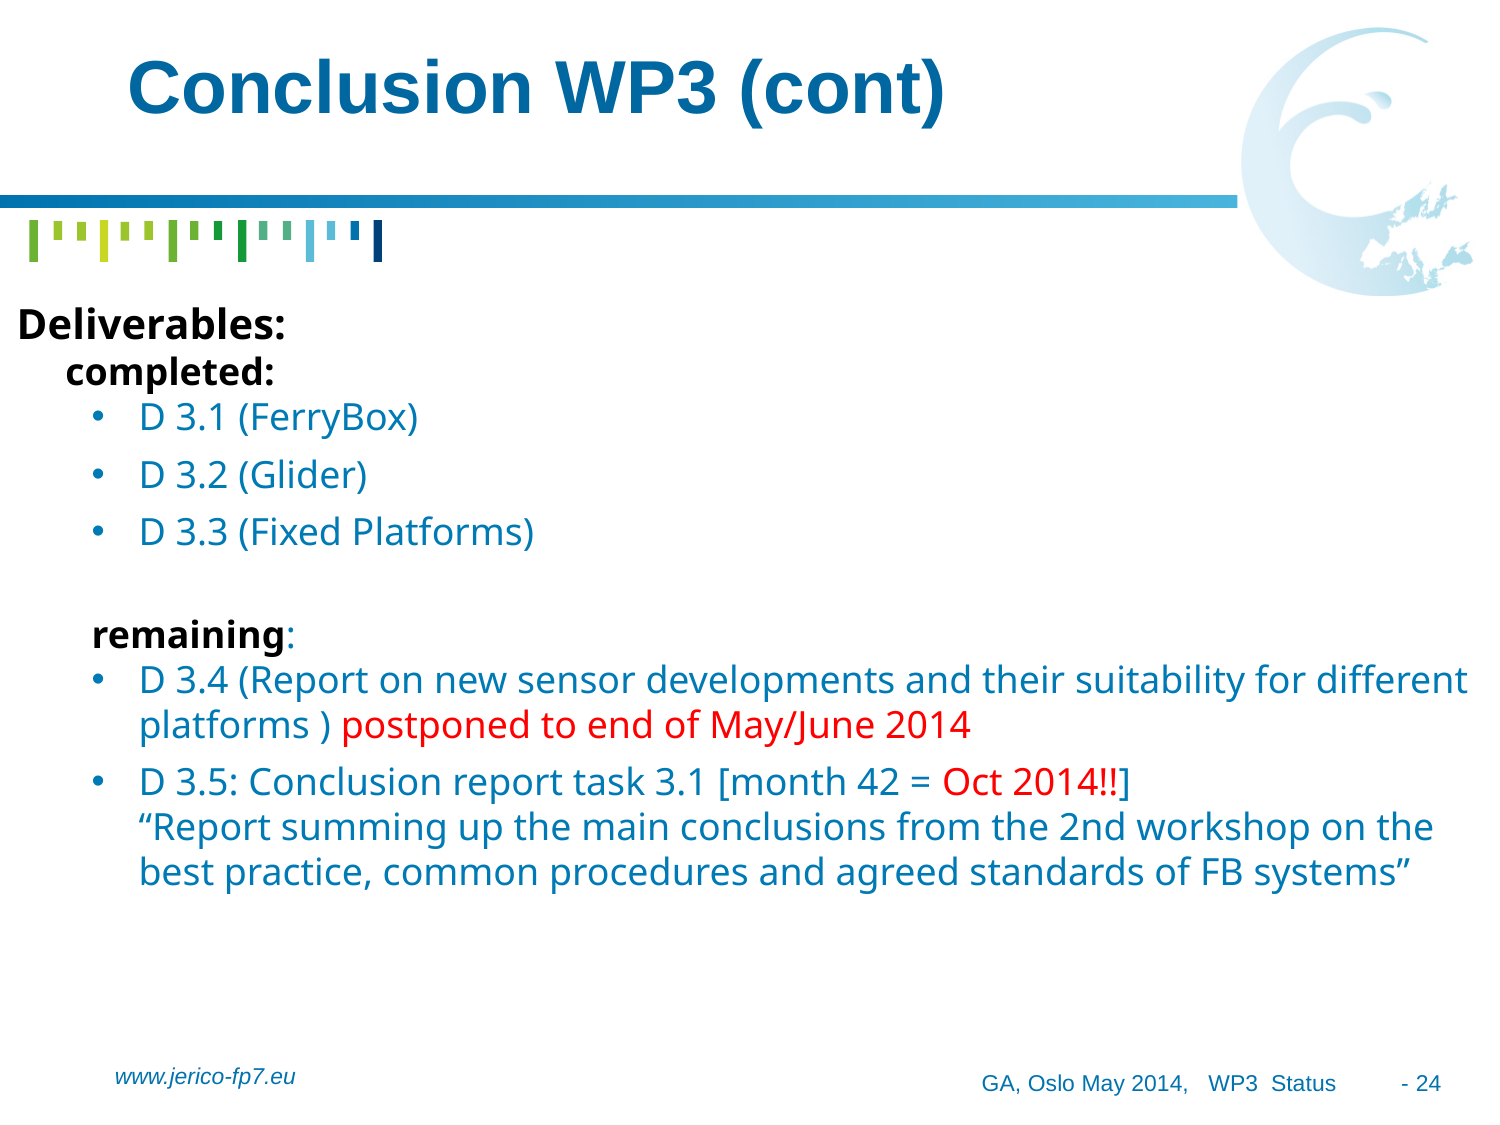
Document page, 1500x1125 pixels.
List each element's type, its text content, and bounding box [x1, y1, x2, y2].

footer www.jerico-fp7.eu [99, 1062, 575, 1088]
title Conclusion WP3 (cont) [111, 30, 1225, 219]
text_box Deliverables: completed: D 3.1 (FerryBox) D 3.2 (Glider) D 3.3 (Fixed Platforms) remaining: D 3.4 (Report on new sensor developments and their suitability for different platforms ) postponed to end of May/June 2014 D 3.5: Conclusion report task 3.1 [month 42 = Oct 2014!!] “Report summing up the main conclusions from the 2nd workshop on the best practice, common procedures and agreed standards of FB systems” [1, 290, 1500, 901]
picture [1235, 24, 1475, 290]
